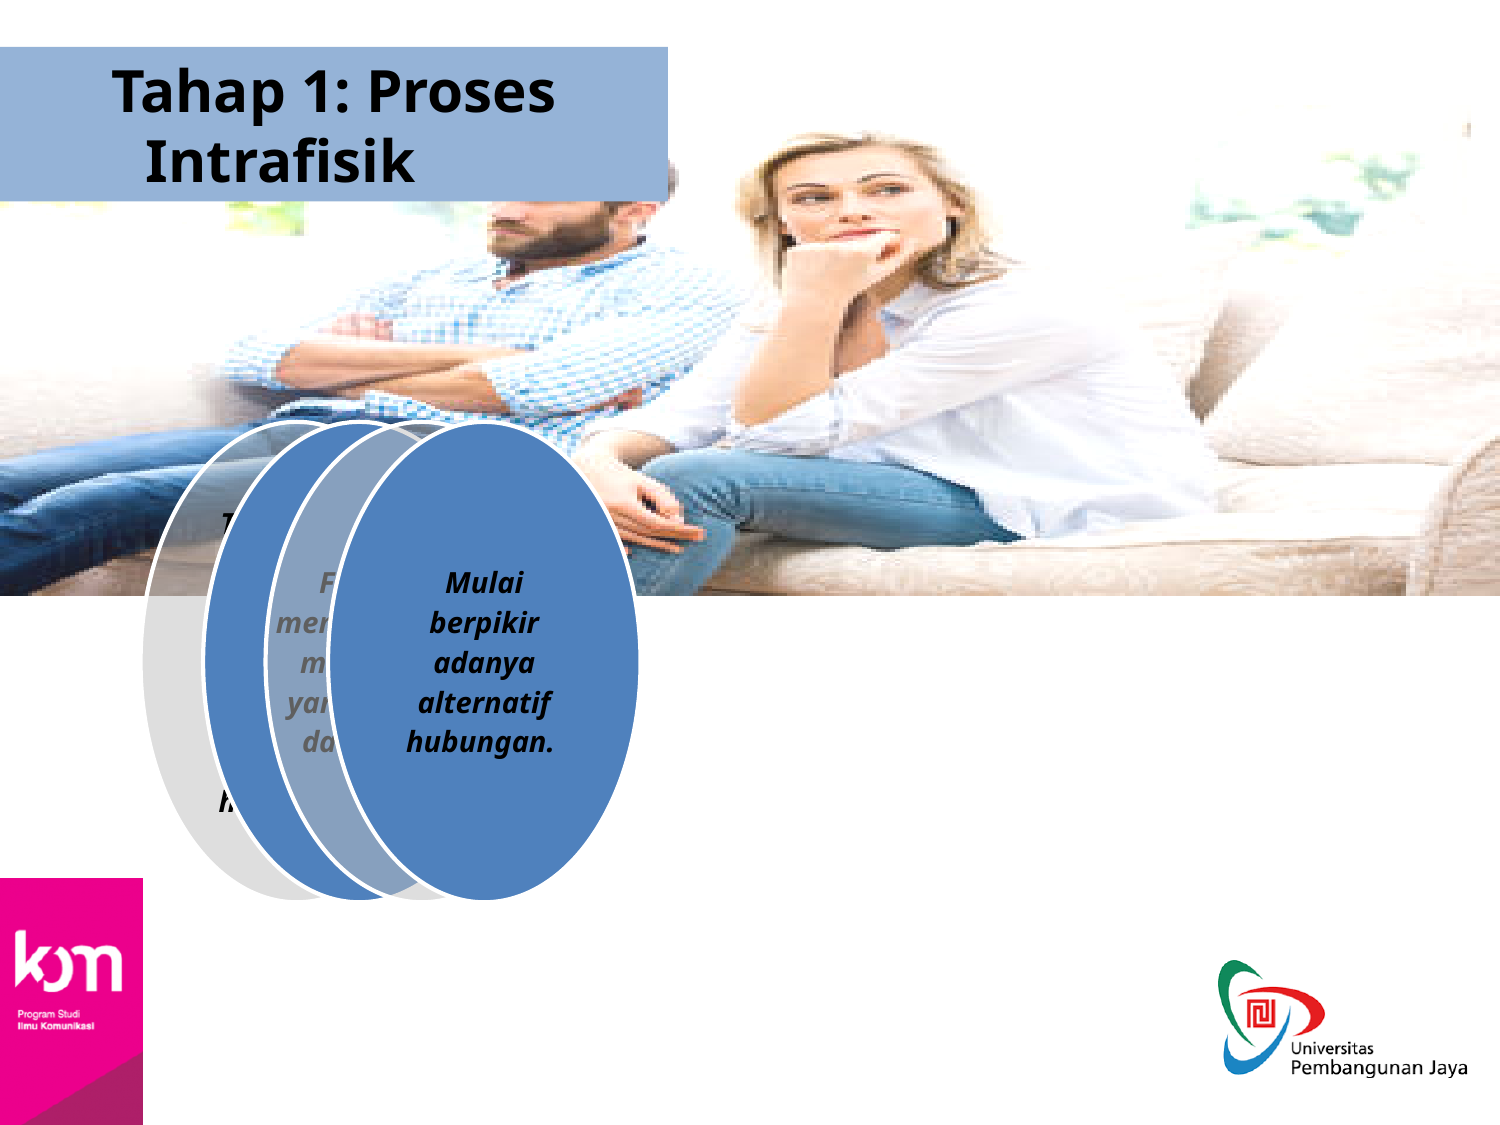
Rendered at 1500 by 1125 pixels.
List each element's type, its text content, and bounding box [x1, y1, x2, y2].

picture [1218, 960, 1469, 1079]
picture [0, 105, 1500, 597]
text_box Tahap 1: Proses Intrafisik [0, 46, 668, 103]
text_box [140, 421, 1391, 903]
picture [0, 878, 143, 1125]
